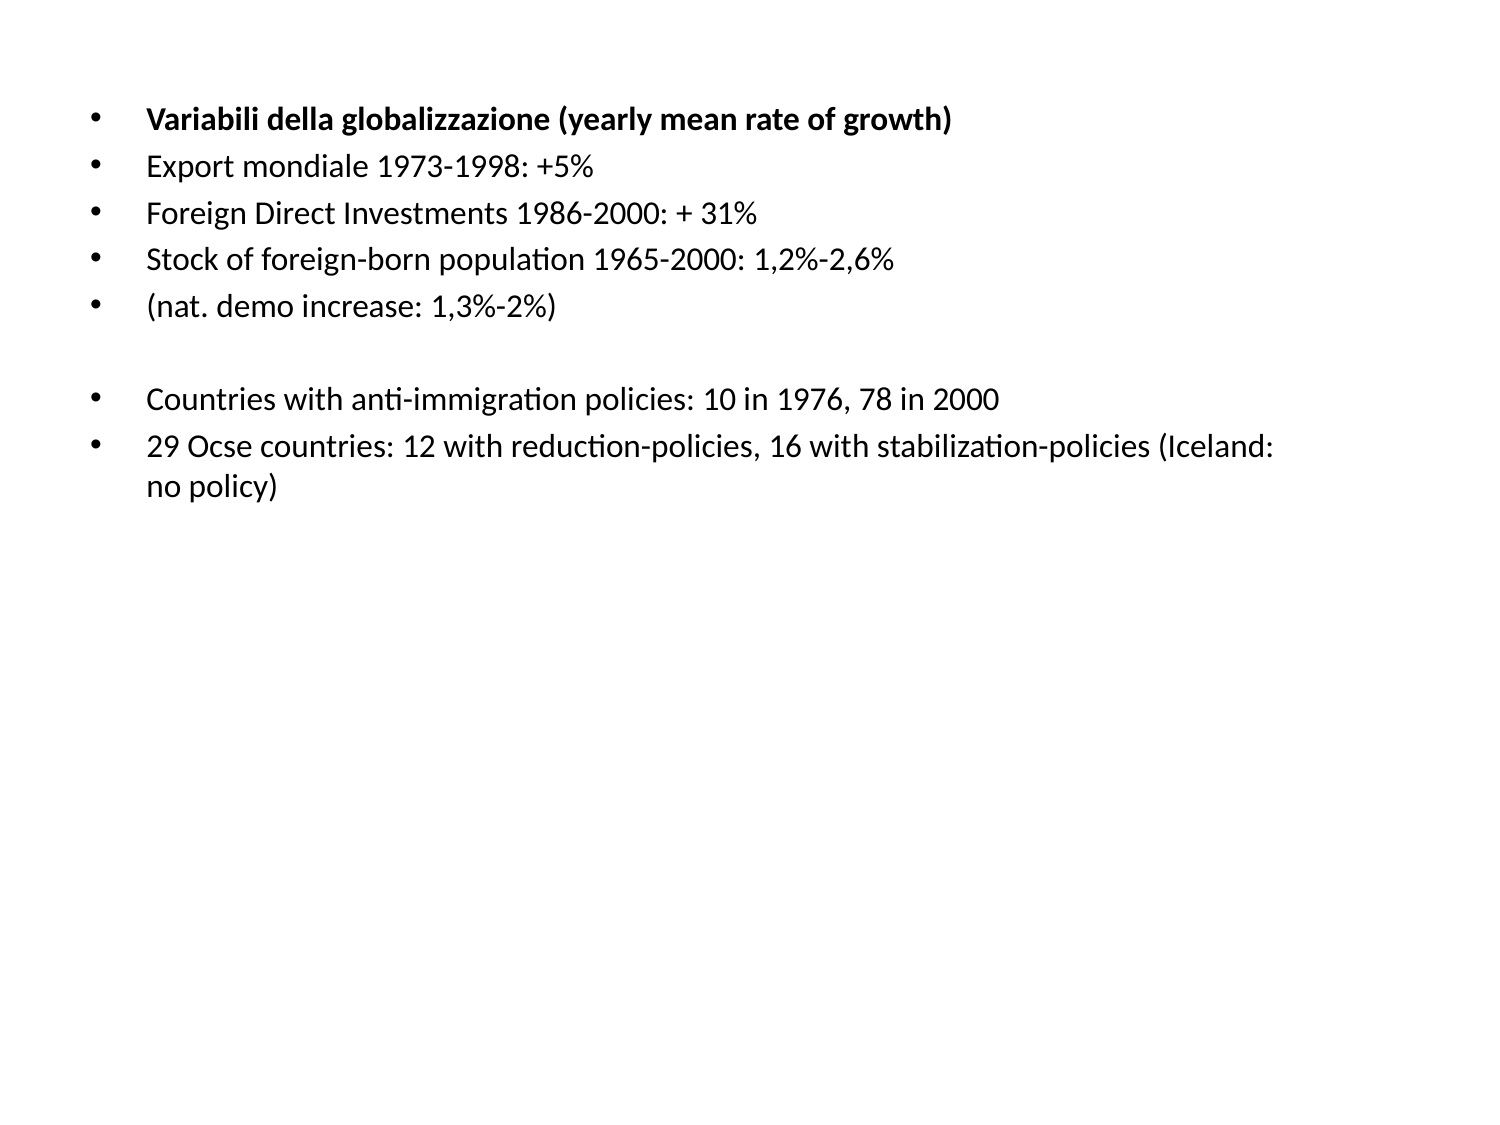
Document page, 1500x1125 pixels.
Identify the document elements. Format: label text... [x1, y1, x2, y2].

list Variabili della globalizzazione (yearly mean rate of growth) Export mondiale 1973-1998: +5% Foreign Direct Investments 1986-2000: + 31% Stock of foreign-born population 1965-2000: 1,2%-2,6% (nat. demo increase: 1,3%-2%) Countries with anti-immigration policies: 10 in 1976, 78 in 2000 29 Ocse countries: 12 with reduction-policies, 16 with stabilization-policies (Iceland: no policy) [75, 90, 1329, 1005]
text_box [147, 66, 1023, 127]
